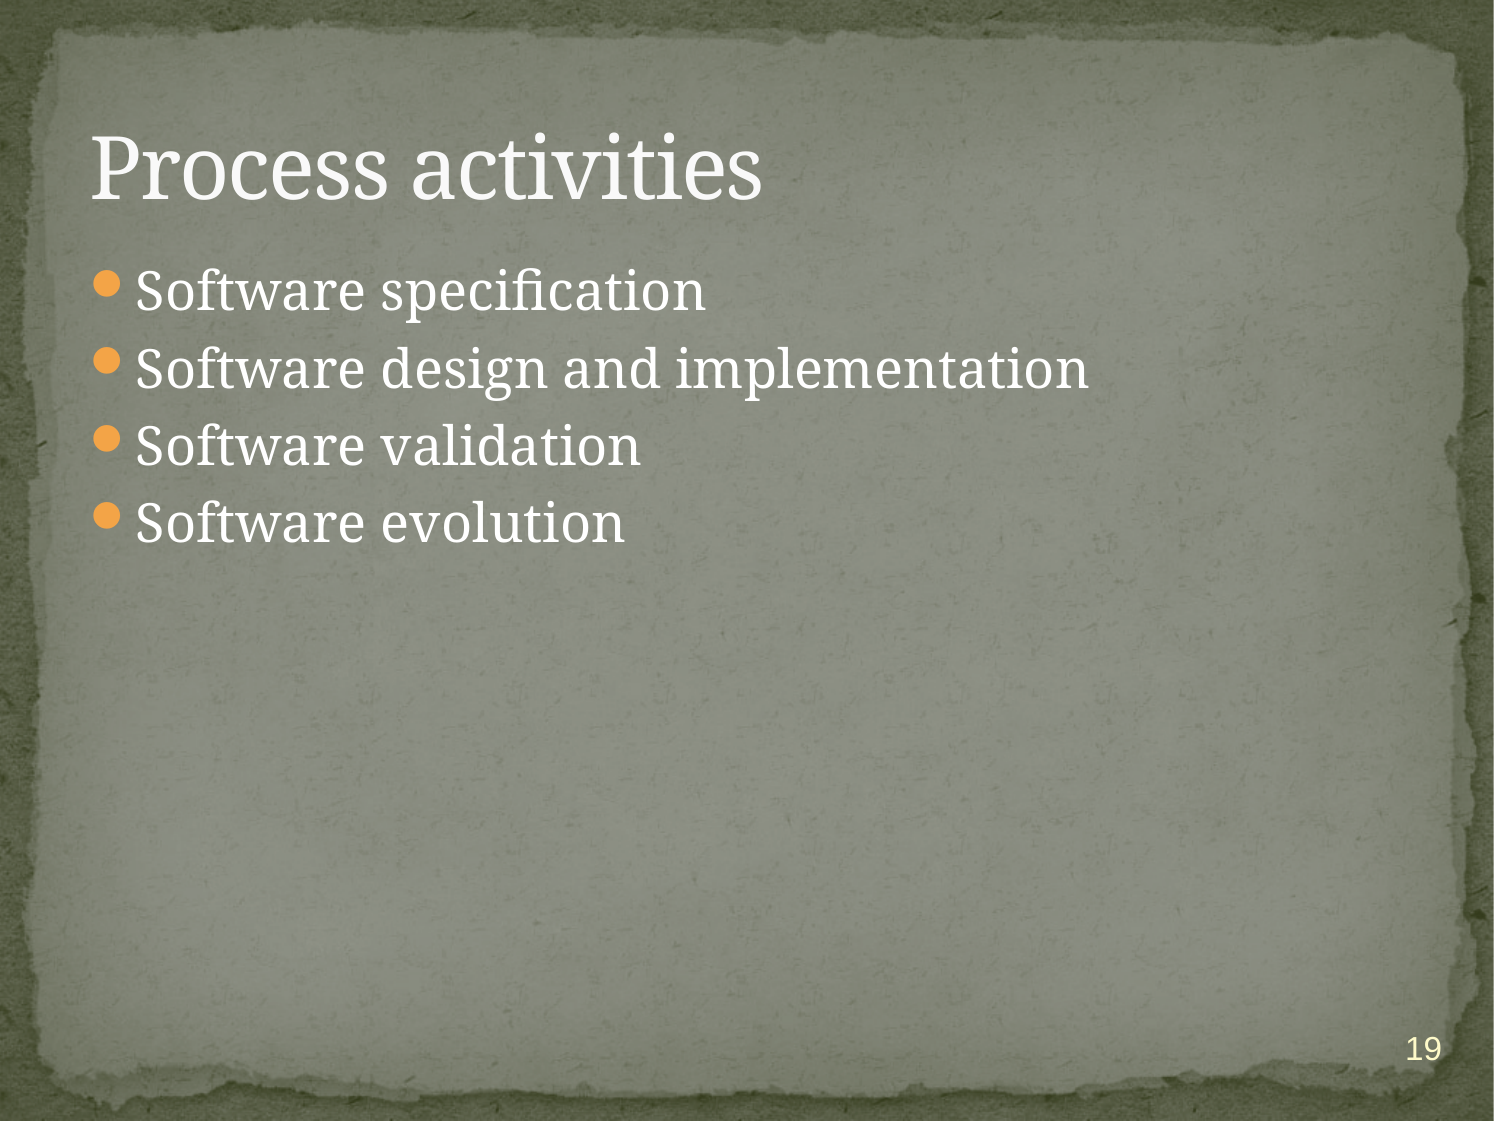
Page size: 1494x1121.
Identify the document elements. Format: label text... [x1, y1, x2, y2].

title Process activities [74, 24, 1420, 225]
list Software specification Software design and implementation Software validation Software evolution [74, 249, 1420, 997]
slide_number 19 [1373, 1010, 1474, 1085]
